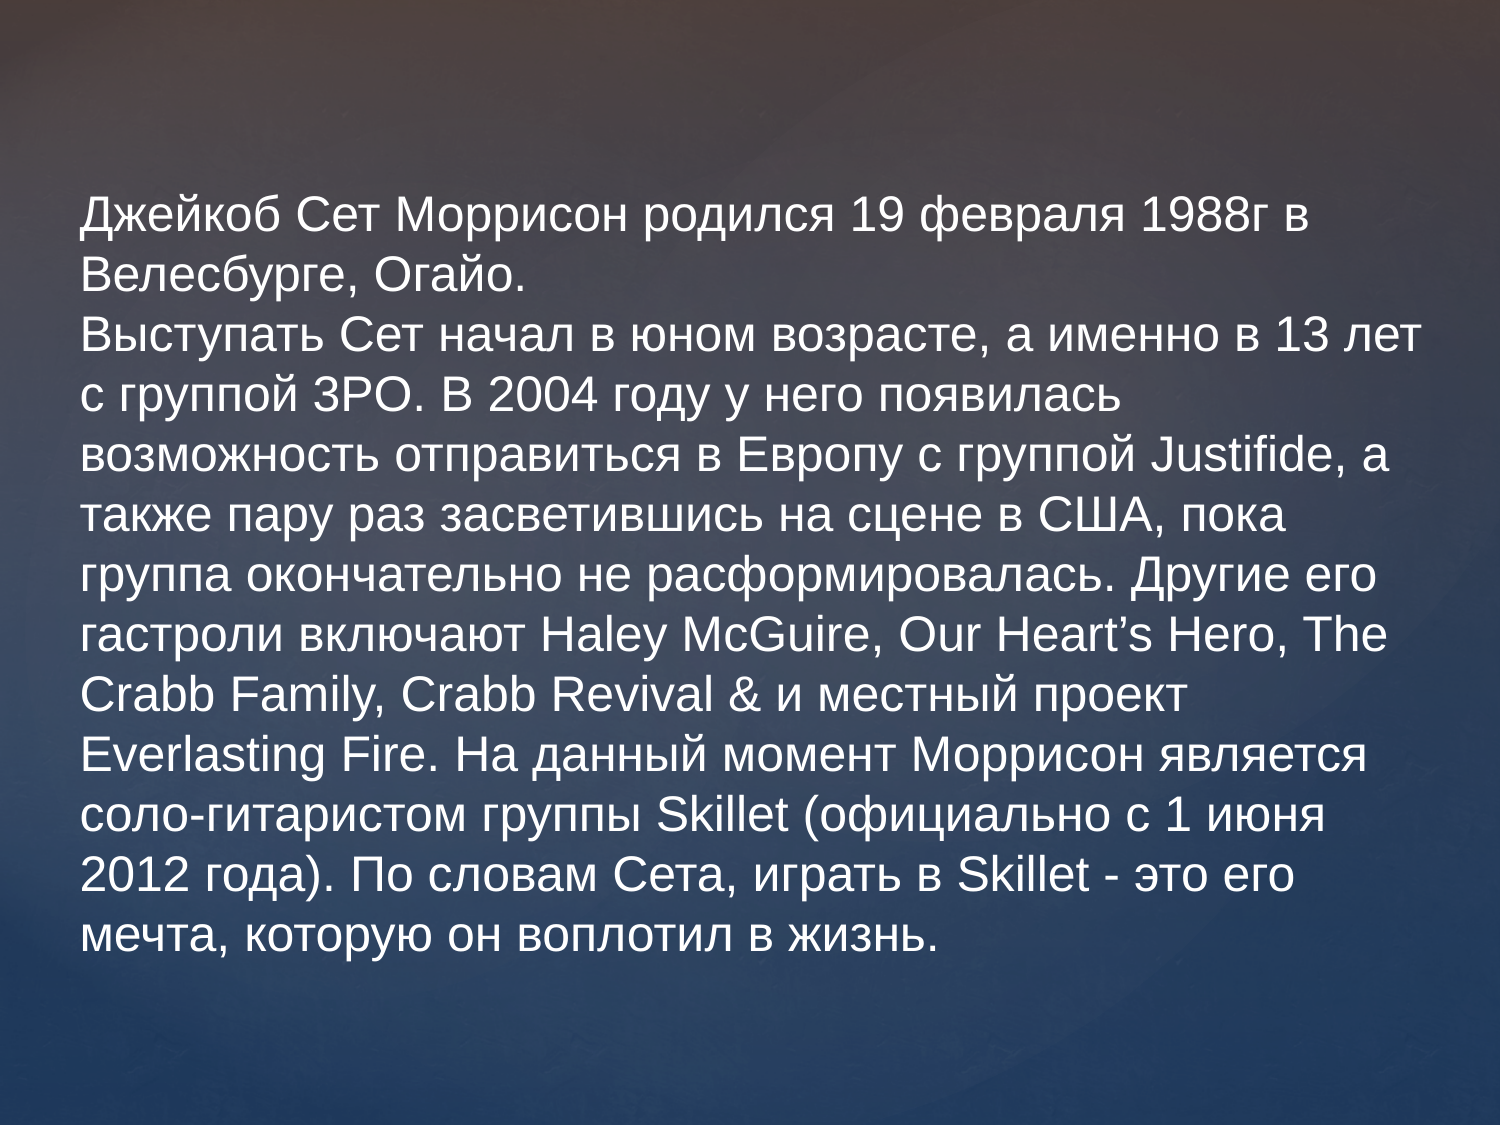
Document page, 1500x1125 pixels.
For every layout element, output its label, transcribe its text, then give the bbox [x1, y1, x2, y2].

text_box Джейкоб Сет Моррисон родился 19 февраля 1988г в Велесбурге, Огайо. Выступать Сет начал в юном возрасте, а именно в 13 лет с группой 3PO. В 2004 году у него появилась возможность отправиться в Европу с группой Justifide, а также пару раз засветившись на сцене в США, пока группа окончательно не расформировалась. Другие его гастроли включают Haley McGuire, Our Heart’s Hero, The Crabb Family, Crabb Revival & и местный проект Everlasting Fire. На данный момент Моррисон является соло-гитаристом группы Skillet (официально с 1 июня 2012 года). По словам Сета, играть в Skillet - это его мечта, которую он воплотил в жизнь. [64, 113, 1447, 1059]
